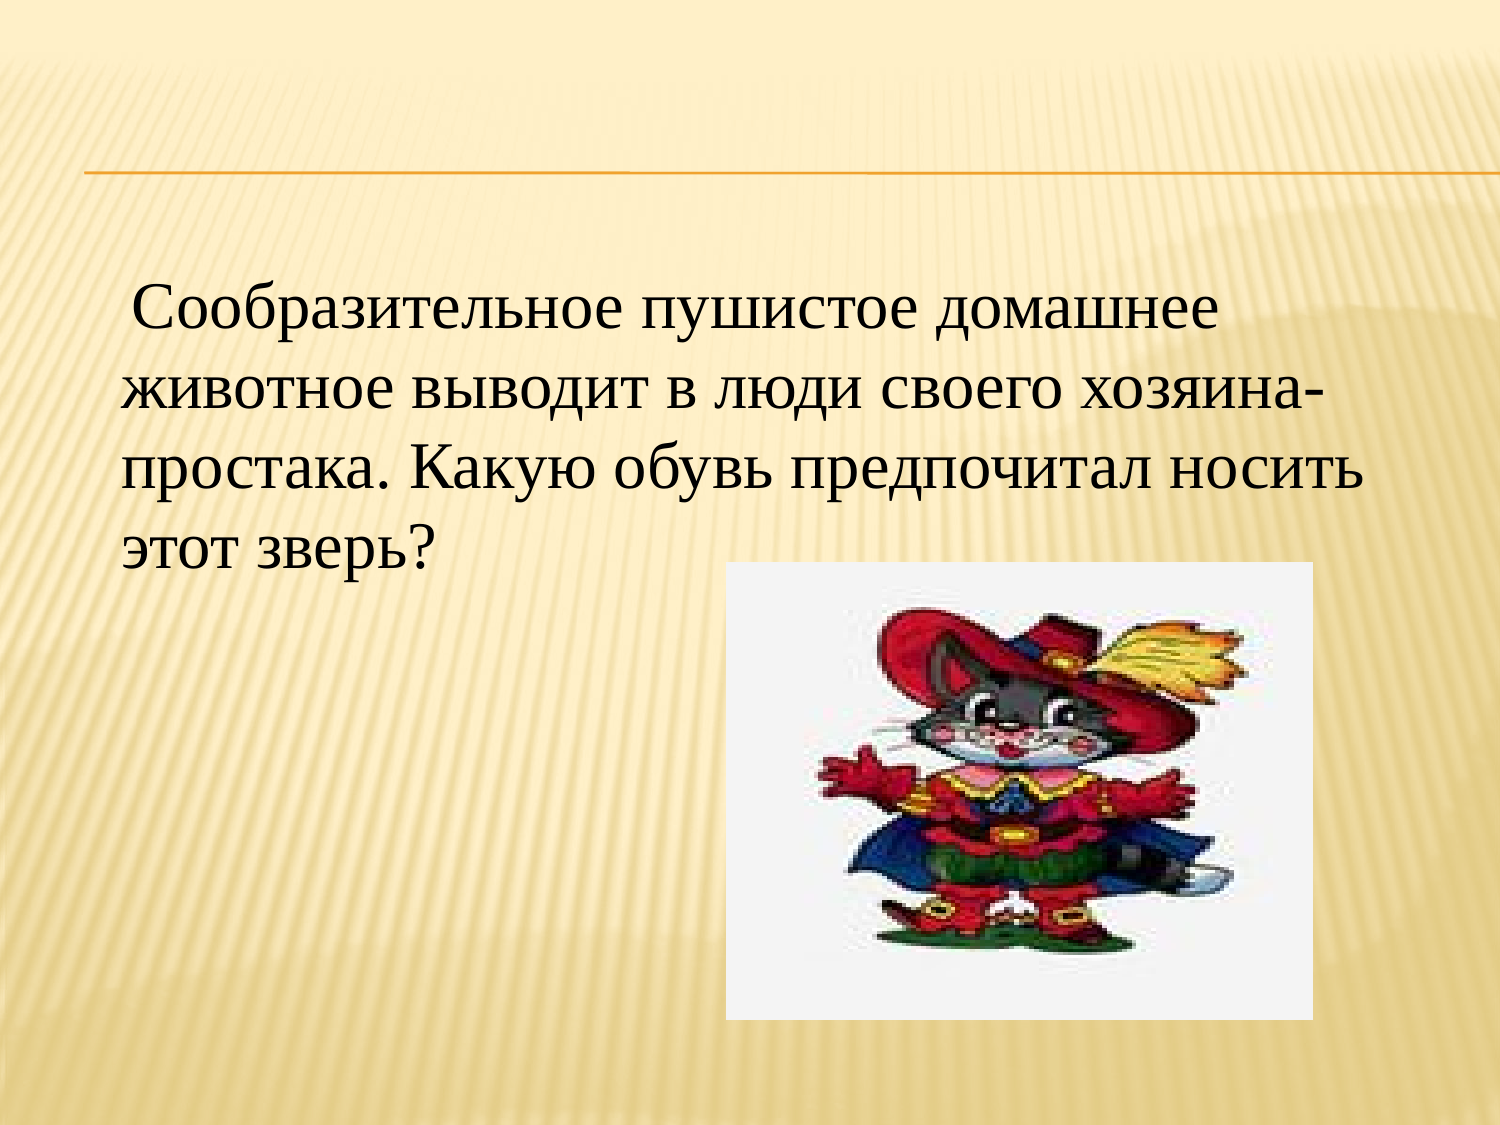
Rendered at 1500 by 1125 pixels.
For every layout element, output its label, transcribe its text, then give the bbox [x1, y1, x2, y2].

list Сообразительное пушистое домашнее животное выводит в люди своего хозяина-простака. Какую обувь предпочитал носить этот зверь? [50, 254, 1475, 998]
picture [726, 562, 1313, 1020]
